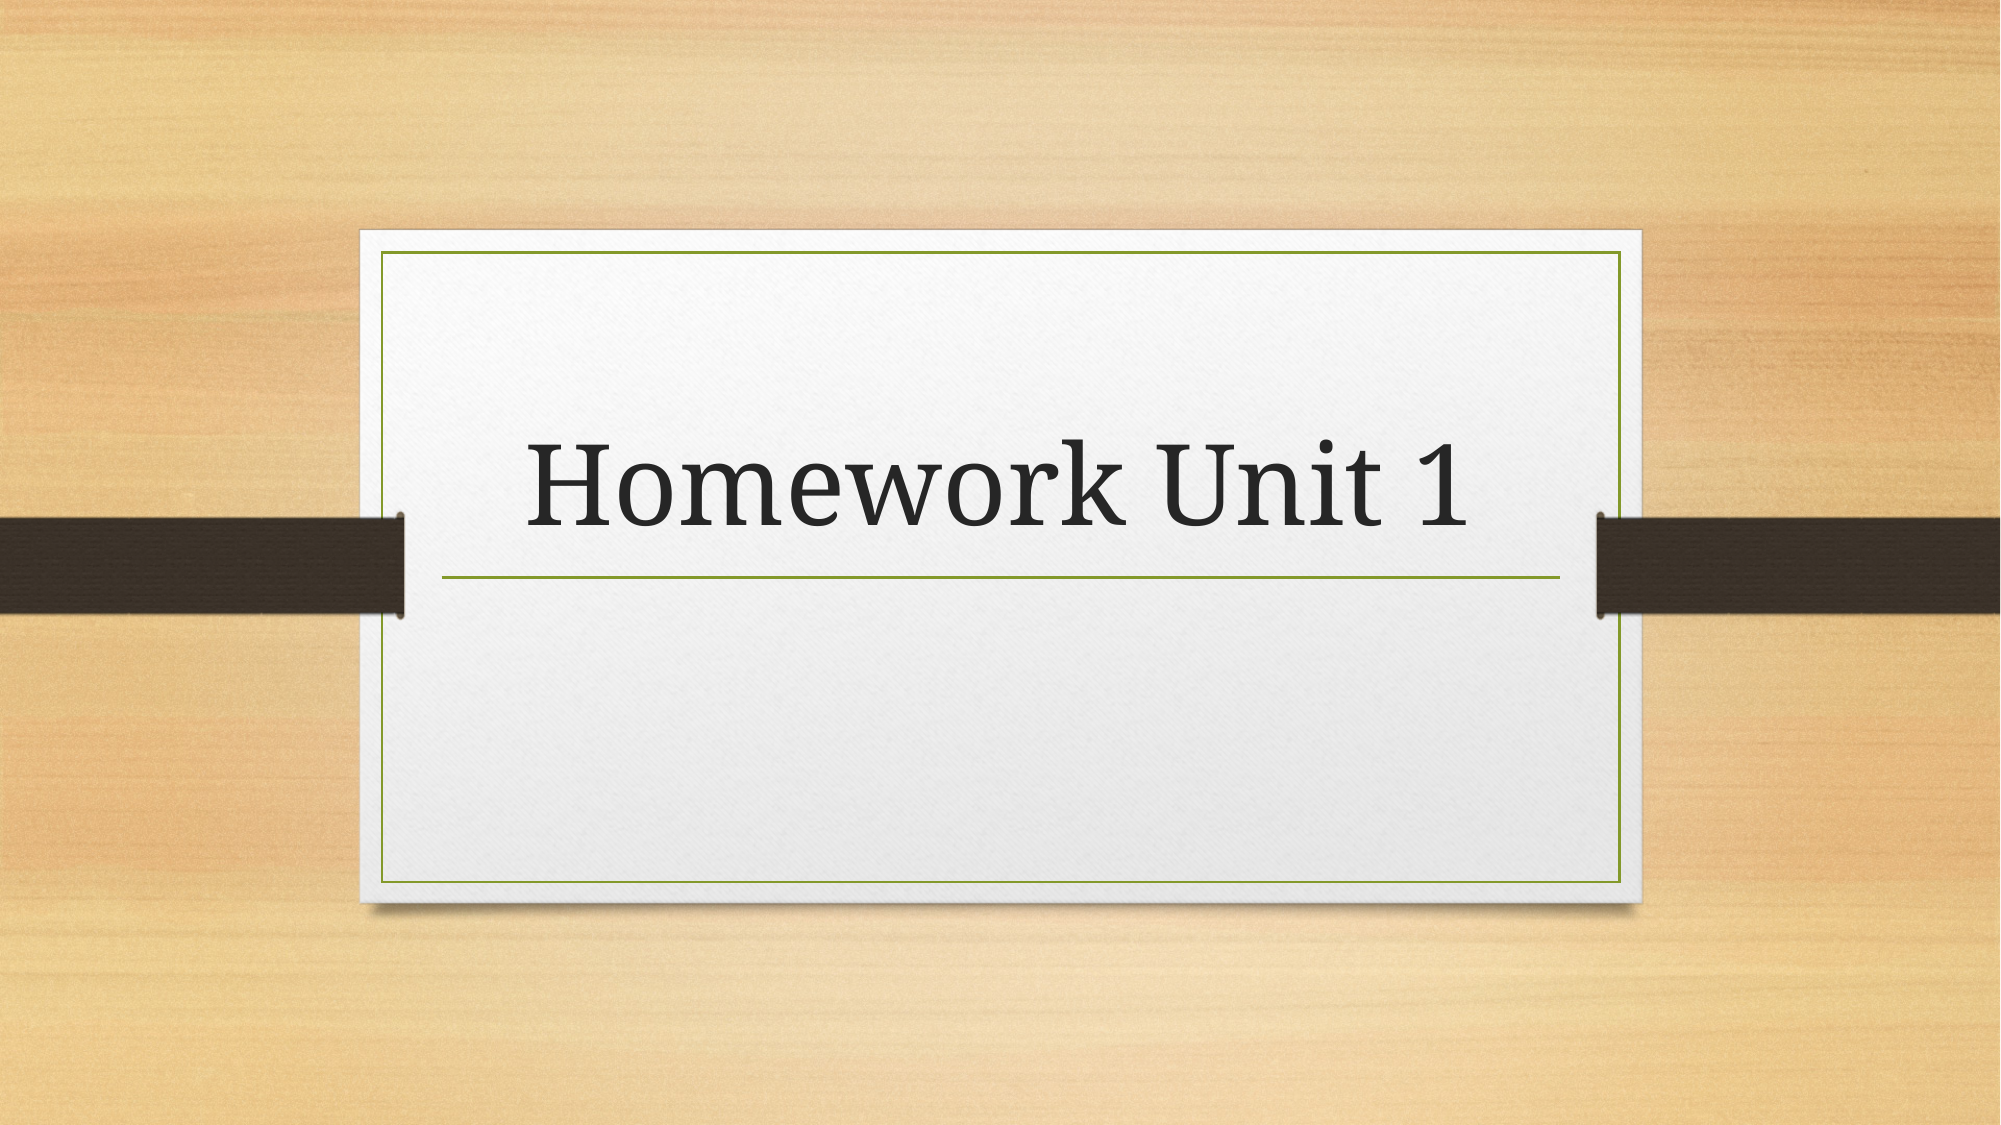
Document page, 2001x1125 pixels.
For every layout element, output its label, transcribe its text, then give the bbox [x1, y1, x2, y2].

picture [0, 0, 2001, 1125]
title Homework Unit 1 [441, 306, 1560, 556]
